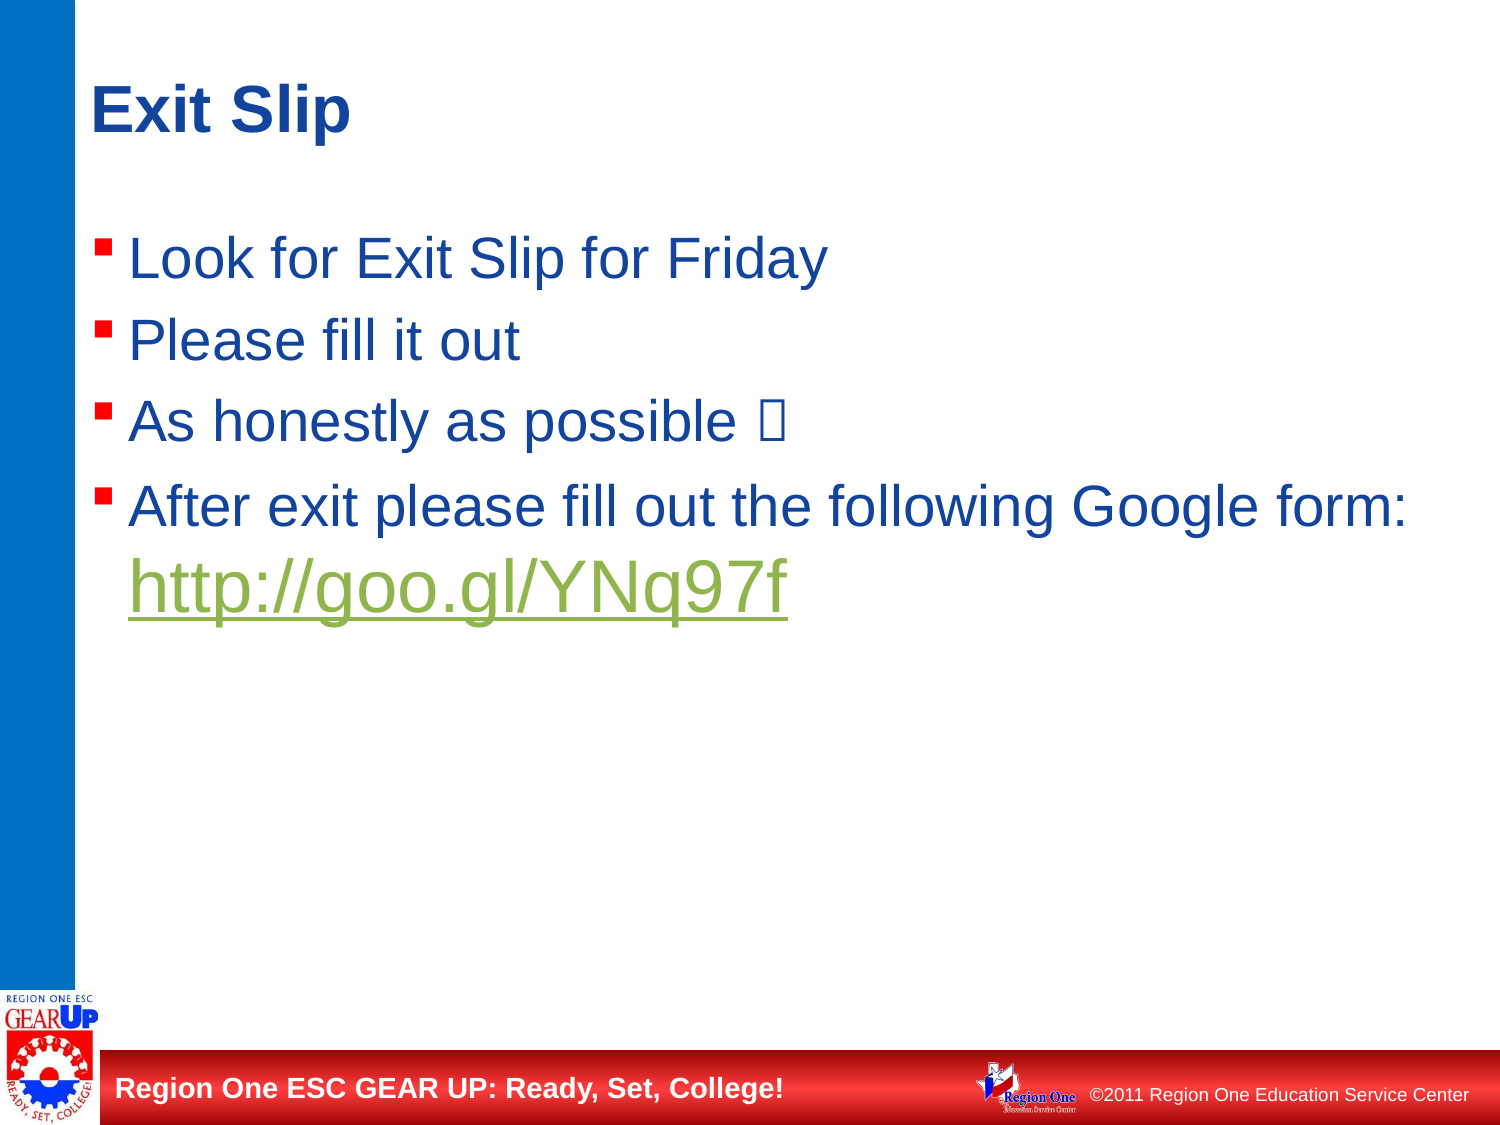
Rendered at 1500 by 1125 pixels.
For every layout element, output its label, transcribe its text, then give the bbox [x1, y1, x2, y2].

list Look for Exit Slip for Friday Please fill it out As honestly as possible  After exit please fill out the following Google form: http://goo.gl/YNq97f [74, 212, 1463, 1050]
picture [0, 990, 100, 1125]
title Exit Slip [74, 24, 901, 188]
picture [975, 1062, 1077, 1113]
